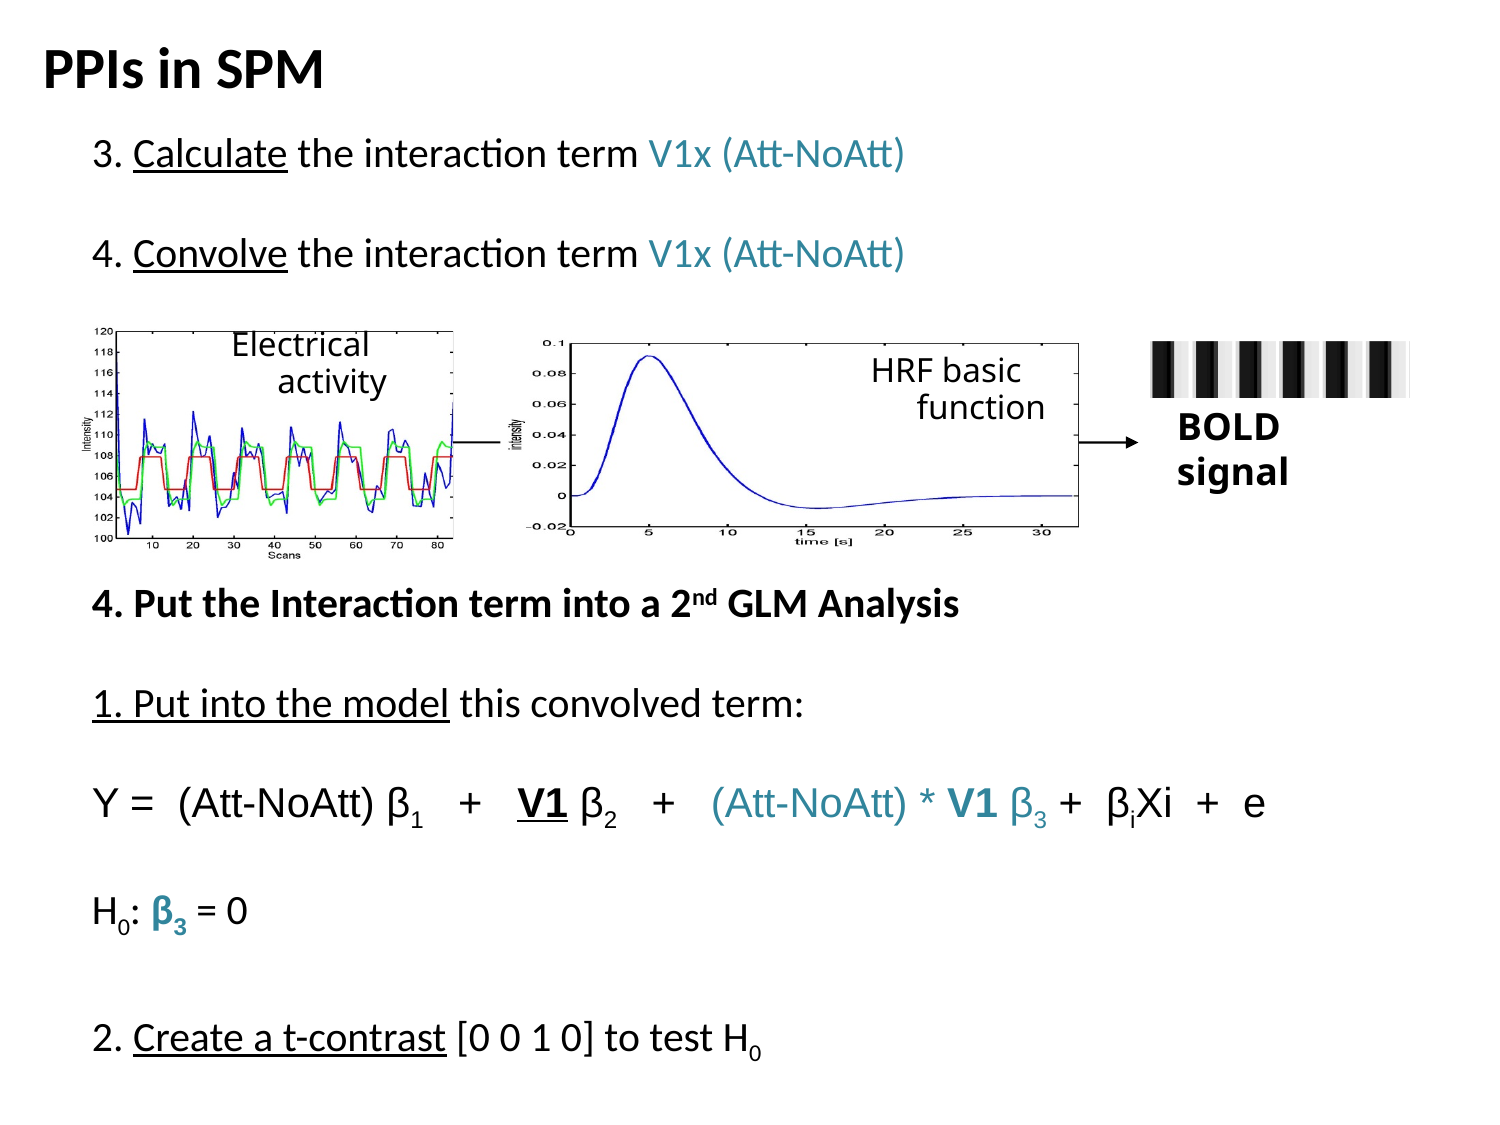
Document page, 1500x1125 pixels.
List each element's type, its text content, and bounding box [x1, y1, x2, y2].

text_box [74, 323, 1411, 561]
title PPIs in SPM [0, 0, 860, 160]
text_box 3. Calculate the interaction term V1x (Att-NoAtt) 4. Convolve the interaction term V1x (Att-NoAtt) 4. Put the Interaction term into a 2nd GLM Analysis 1. Put into the model this convolved term: Y = (Att-NoAtt) β1 + V1 β2 + (Att-NoAtt) * V1 β3 + βiXi + e H0: β3 = 0 2. Create a t-contrast [0 0 1 0] to test H0 [77, 118, 1500, 1074]
